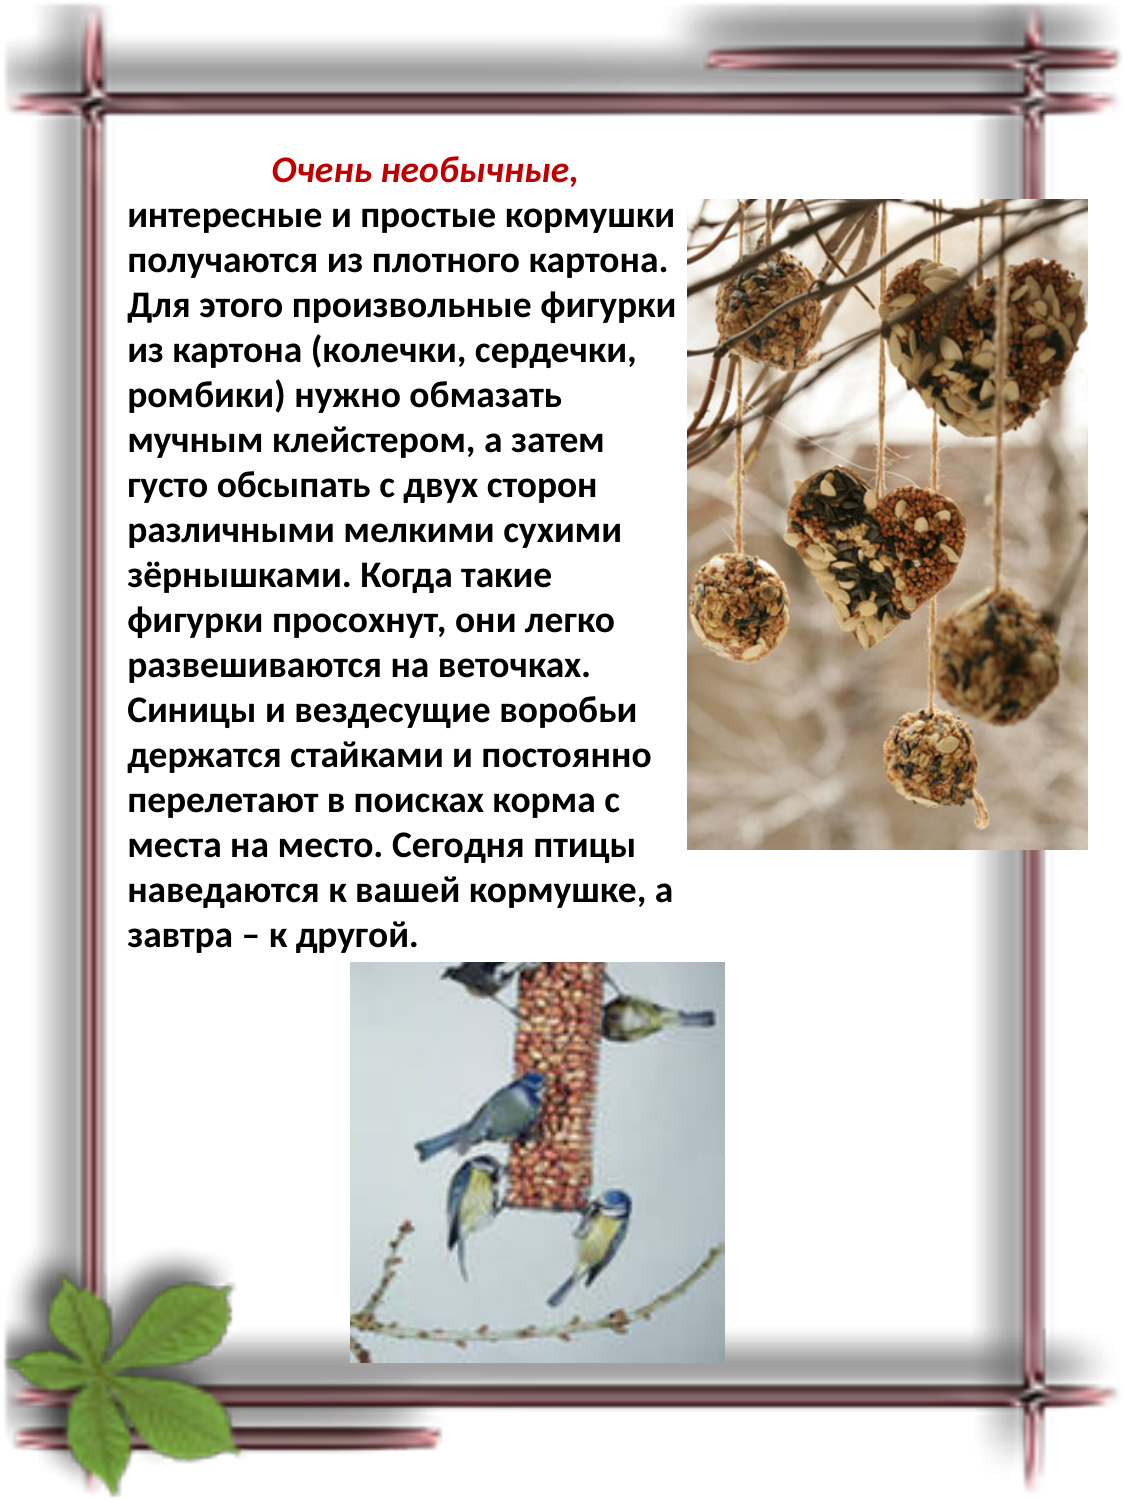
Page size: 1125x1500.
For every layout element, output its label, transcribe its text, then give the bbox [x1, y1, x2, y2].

text_box Очень необычные, интересные и простые кормушки получаются из плотного картона. Для этого произвольные фигурки из картона (колечки, сердечки, ромбики) нужно обмазать мучным клейстером, а затем густо обсыпать с двух сторон различными мелкими сухими зёрнышками. Когда такие фигурки просохнут, они легко развешиваются на веточках. Синицы и вездесущие воробьи держатся стайками и постоянно перелетают в поисках корма с места на место. Сегодня птицы наведаются к вашей кормушке, а завтра – к другой. [112, 137, 700, 185]
picture [0, 2, 1125, 1498]
